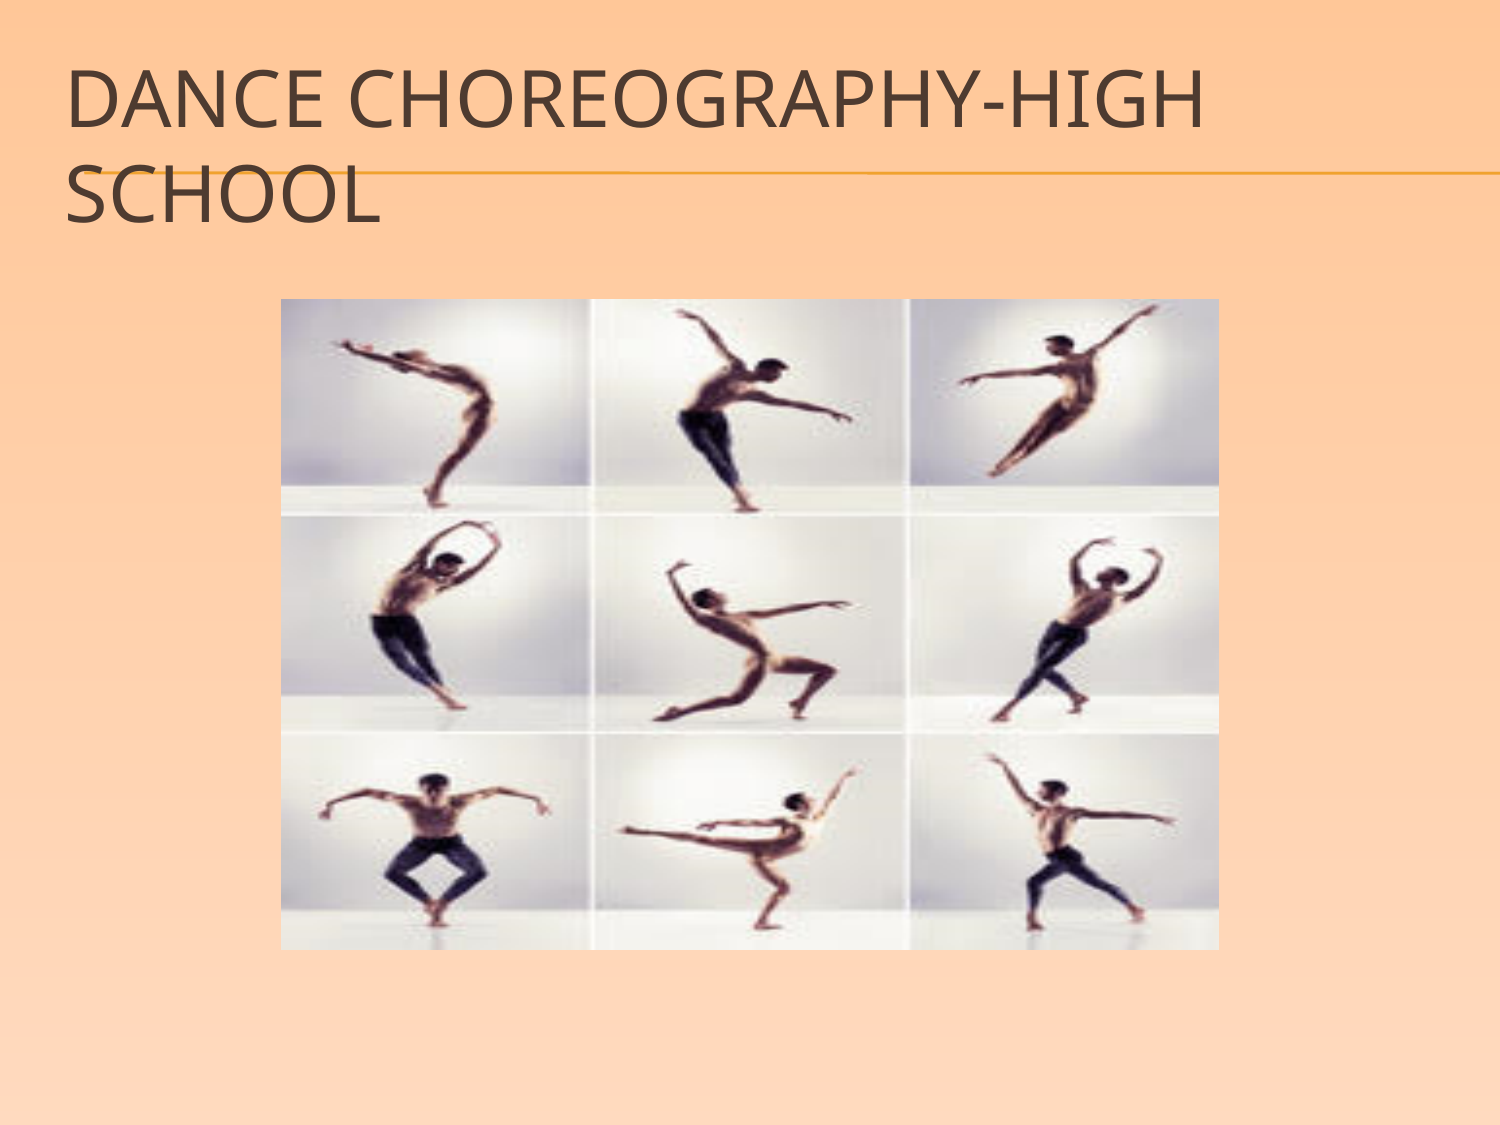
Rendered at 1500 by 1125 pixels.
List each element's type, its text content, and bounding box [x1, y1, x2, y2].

title DANCE CHOREOGRAPHY-HIGH SCHOOL [50, 75, 1475, 213]
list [280, 299, 1220, 951]
